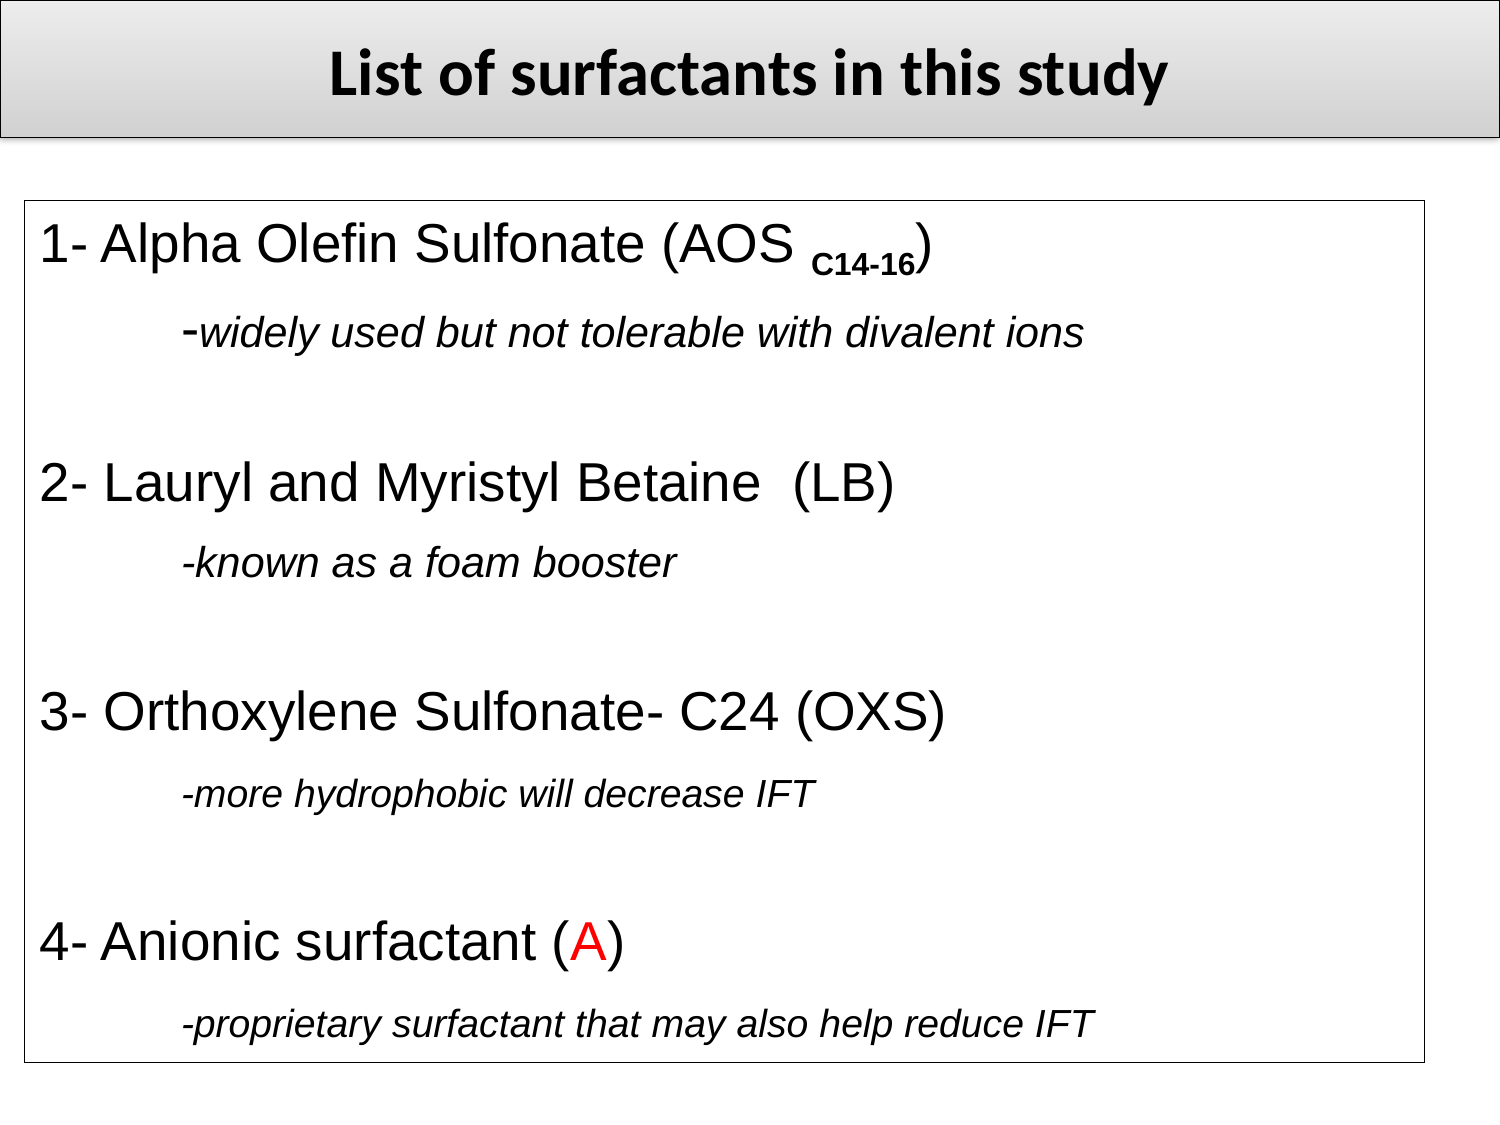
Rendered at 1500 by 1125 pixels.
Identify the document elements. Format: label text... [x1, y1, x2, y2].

text_box List of surfactants in this study [0, 0, 1500, 138]
list 1- Alpha Olefin Sulfonate (AOS C14-16) -widely used but not tolerable with divalent ions 2- Lauryl and Myristyl Betaine (LB) -known as a foam booster 3- Orthoxylene Sulfonate- C24 (OXS) -more hydrophobic will decrease IFT 4- Anionic surfactant (A) -proprietary surfactant that may also help reduce IFT [24, 200, 1425, 1063]
